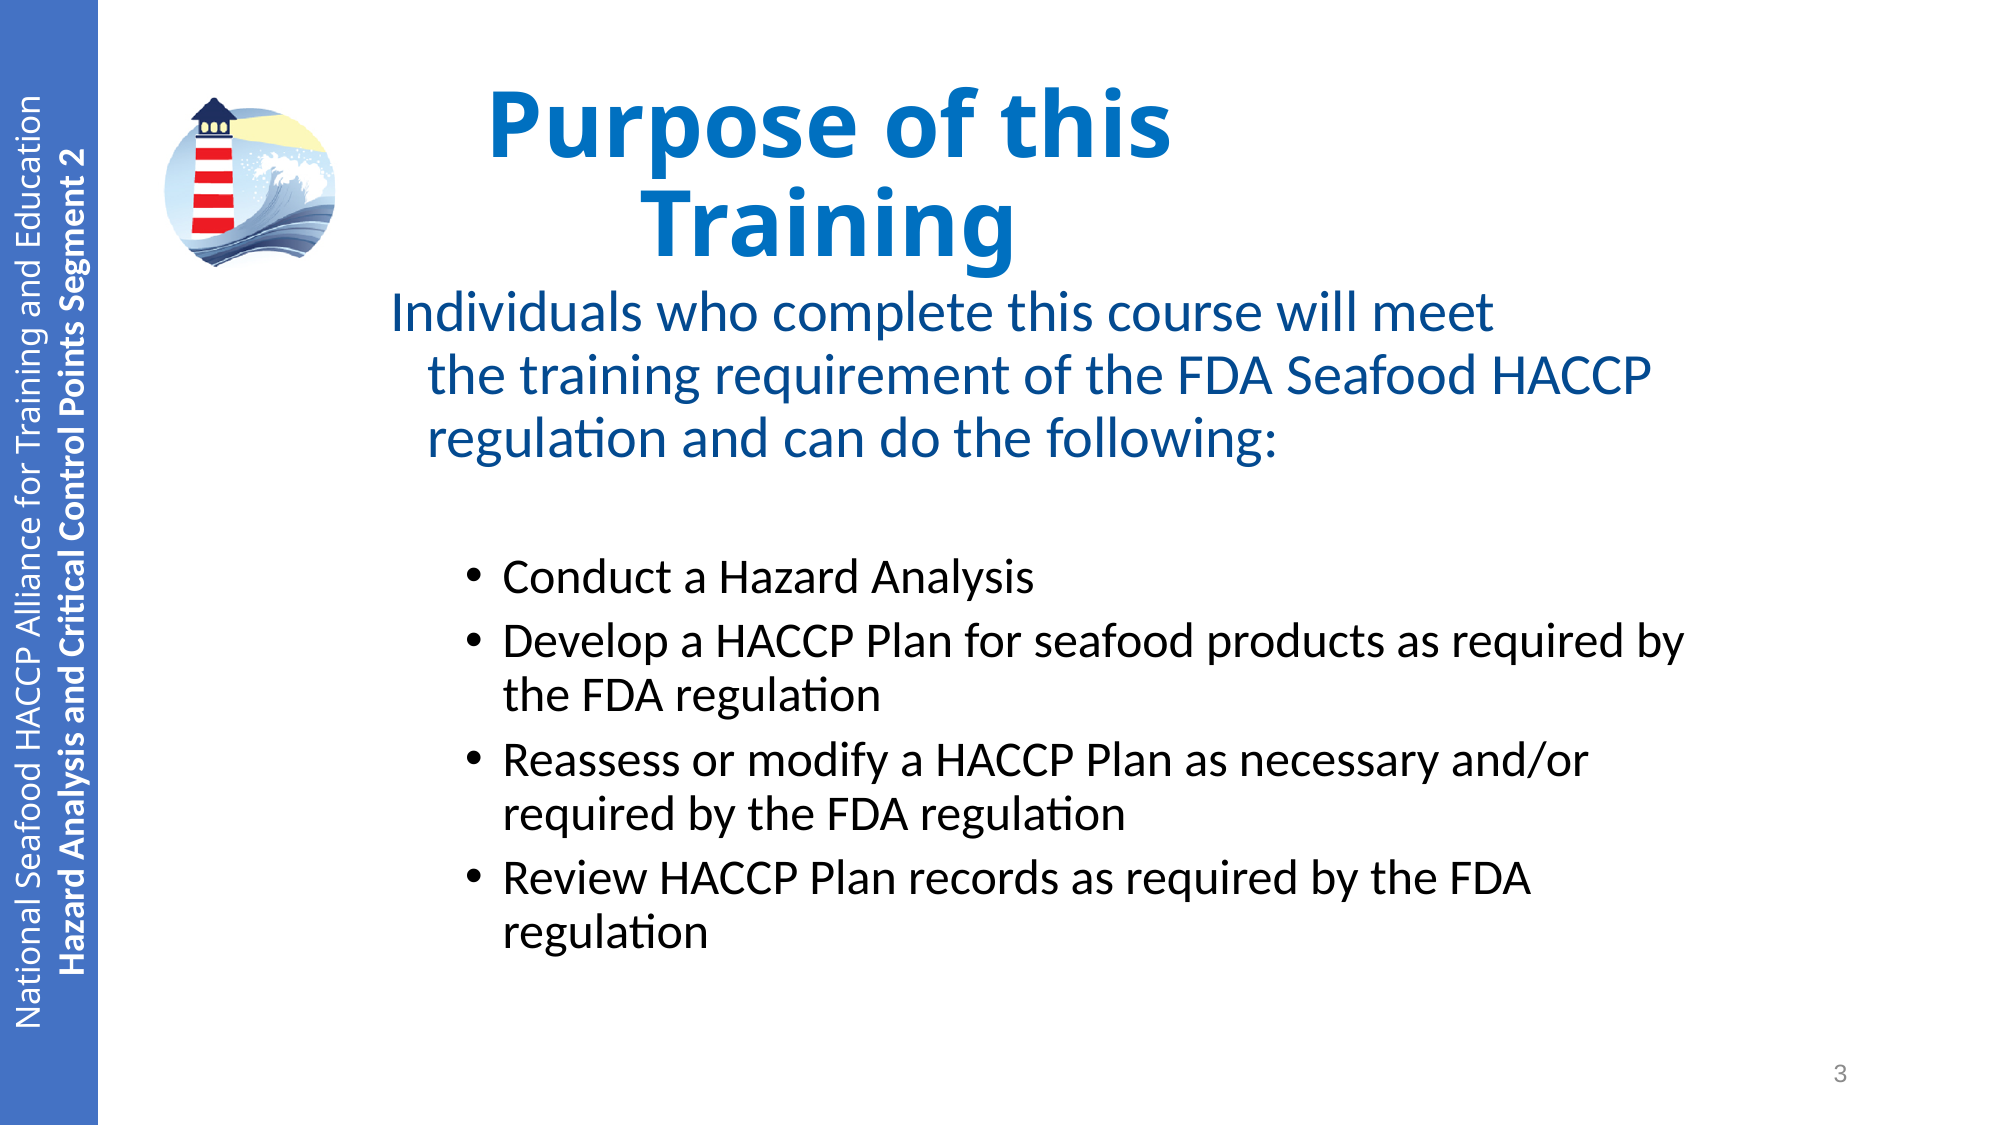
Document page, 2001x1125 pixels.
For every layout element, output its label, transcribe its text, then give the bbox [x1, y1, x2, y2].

picture [137, 87, 357, 268]
slide_number 3 [1412, 1042, 1863, 1103]
title Purpose of this Training [312, 83, 1346, 272]
list Individuals who complete this course will meet the training requirement of the FDA Seafood HACCP regulation and can do the following: Conduct a Hazard Analysis Develop a HACCP Plan for seafood products as required by the FDA regulation Reassess or modify a HACCP Plan as necessary and/or required by the FDA regulation Review HACCP Plan records as required by the FDA regulation [375, 274, 1725, 1062]
